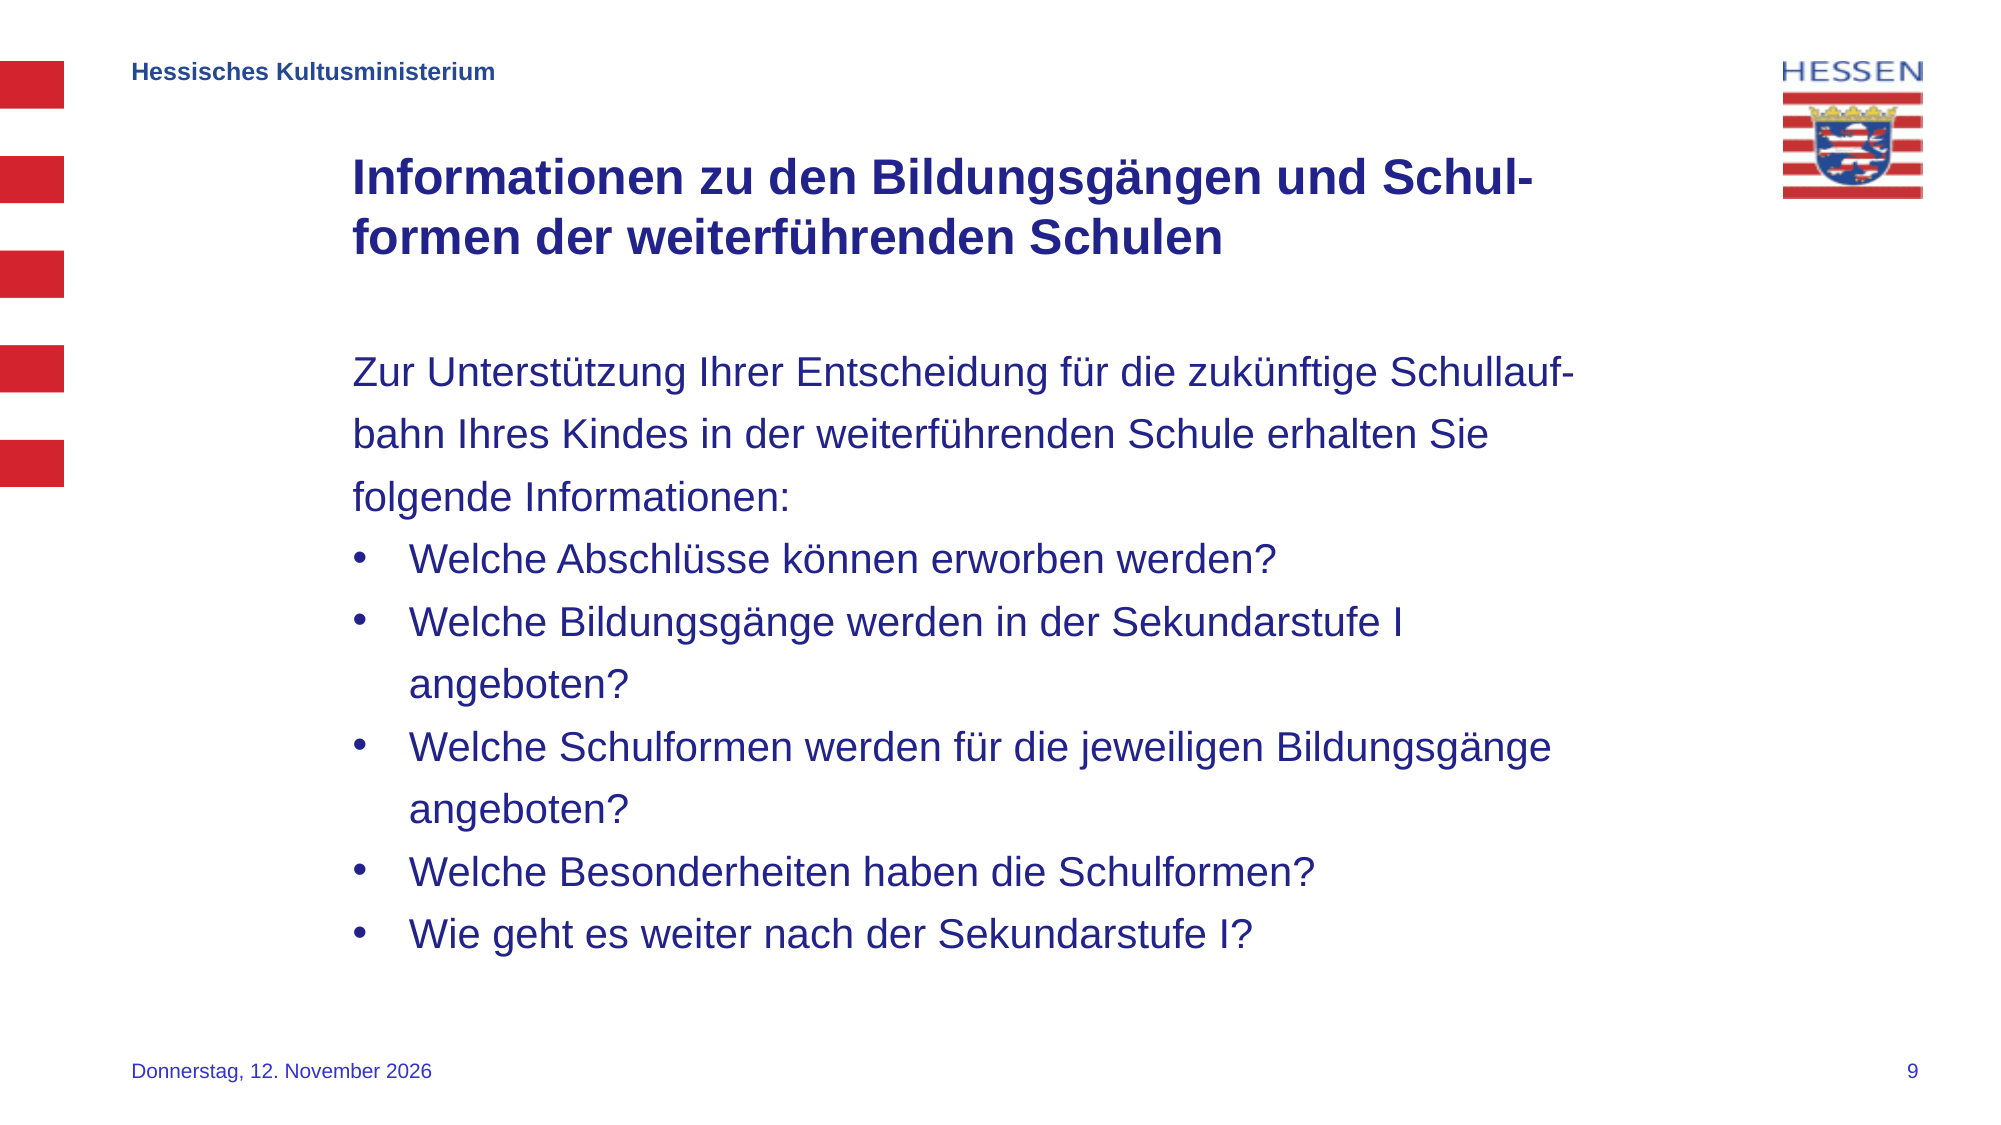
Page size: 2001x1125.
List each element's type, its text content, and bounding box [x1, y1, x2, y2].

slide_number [116, 1049, 760, 1113]
text_box Informationen zu den Bildungsgängen und Schul-formen der weiterführenden Schulen [337, 137, 1613, 326]
picture [0, 61, 64, 487]
footer Hessisches Kultusministerium [116, 47, 750, 124]
picture [1783, 61, 1923, 199]
list Zur Unterstützung Ihrer Entscheidung für die zukünftige Schullauf-bahn Ihres Kindes in der weiterführenden Schule erhalten Sie folgende Informationen: Welche Abschlüsse können erworben werden? Welche Bildungsgänge werden in der Sekundarstufe I angeboten? Welche Schulformen werden für die jeweiligen Bildungsgänge angeboten? Welche Besonderheiten haben die Schulformen? Wie geht es weiter nach der Sekundarstufe I? [337, 326, 1613, 1000]
